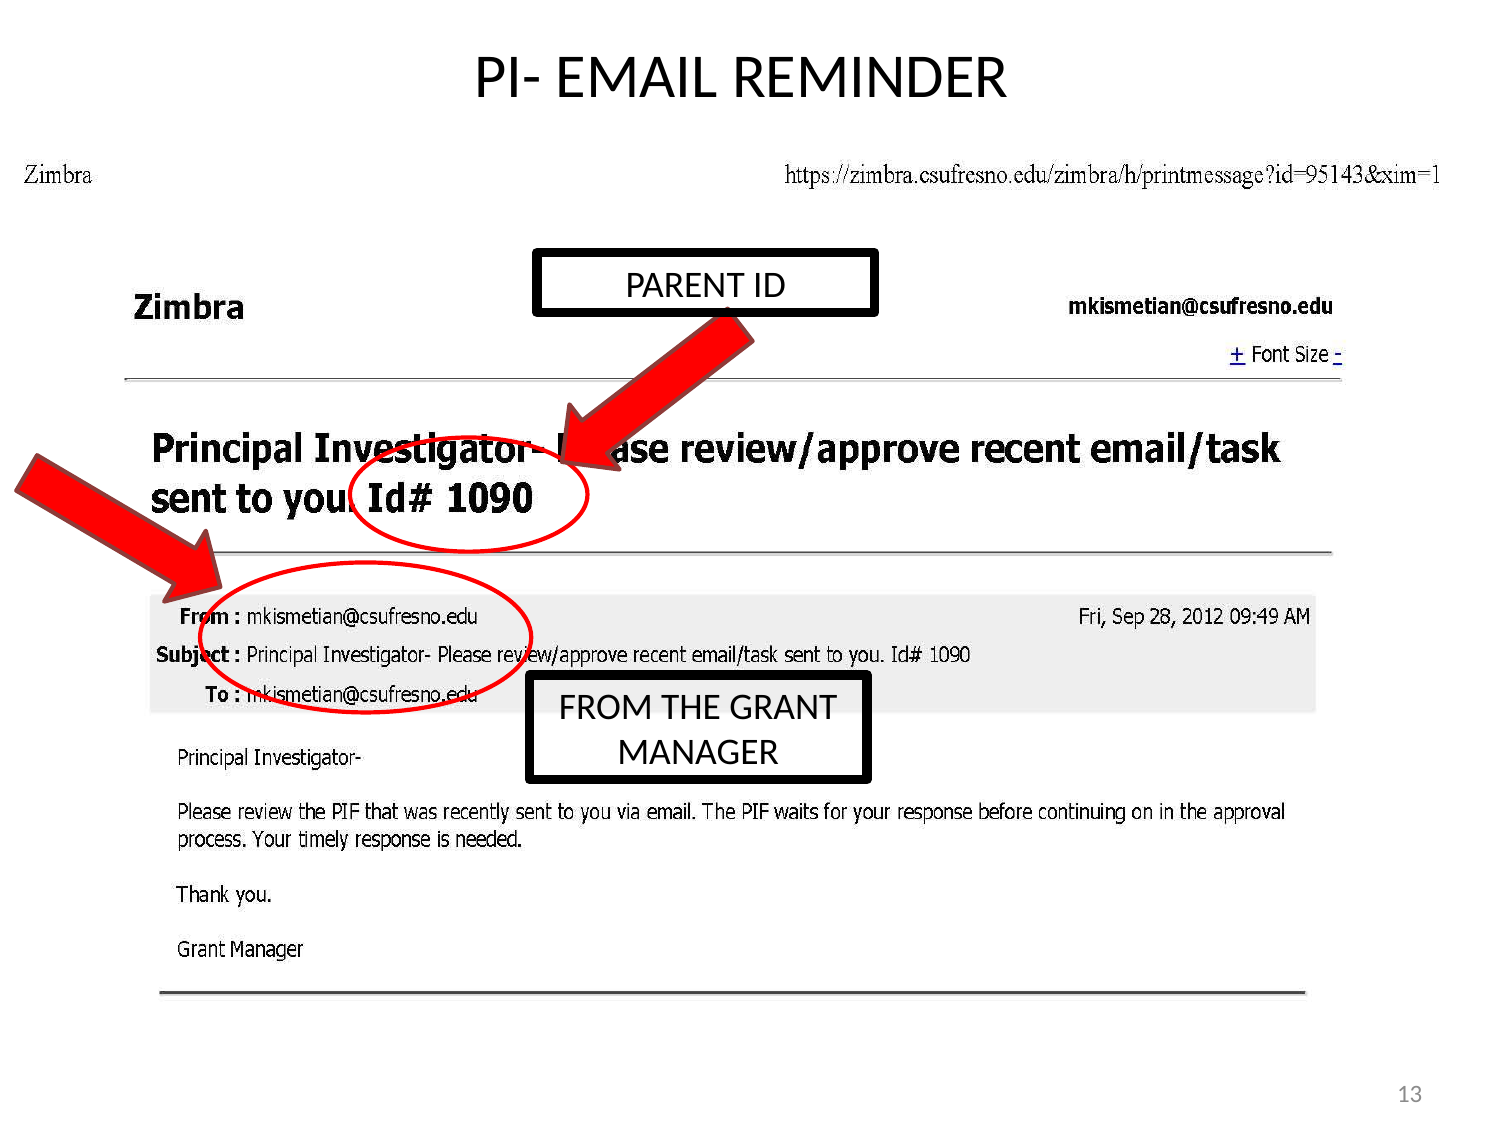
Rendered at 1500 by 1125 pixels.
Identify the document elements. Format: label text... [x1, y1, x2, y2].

title PI- EMAIL REMINDER [67, 12, 1418, 133]
picture [24, 159, 1443, 1086]
slide_number 13 [1087, 1093, 1438, 1123]
text_box [14, 481, 19, 495]
